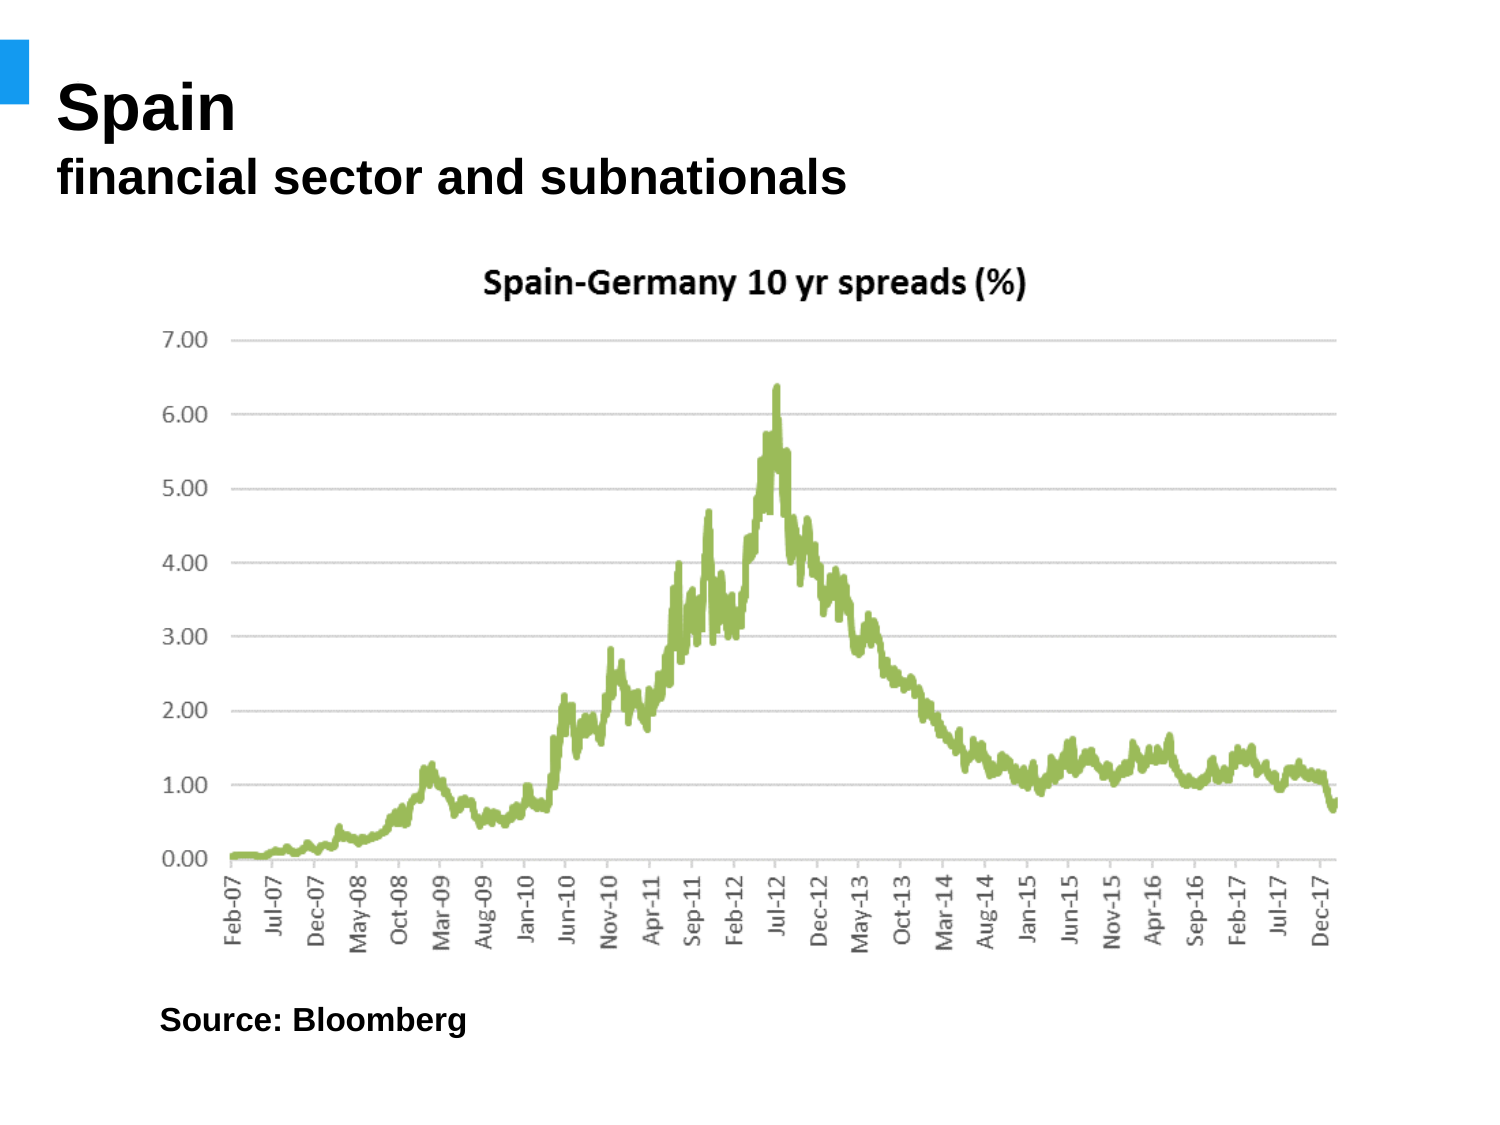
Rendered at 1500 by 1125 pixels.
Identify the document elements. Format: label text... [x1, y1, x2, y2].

picture [144, 235, 1369, 974]
text_box [0, 39, 30, 105]
title Spain financial sector and subnationals [56, 49, 1441, 219]
text_box Source: Bloomberg [144, 990, 678, 1046]
